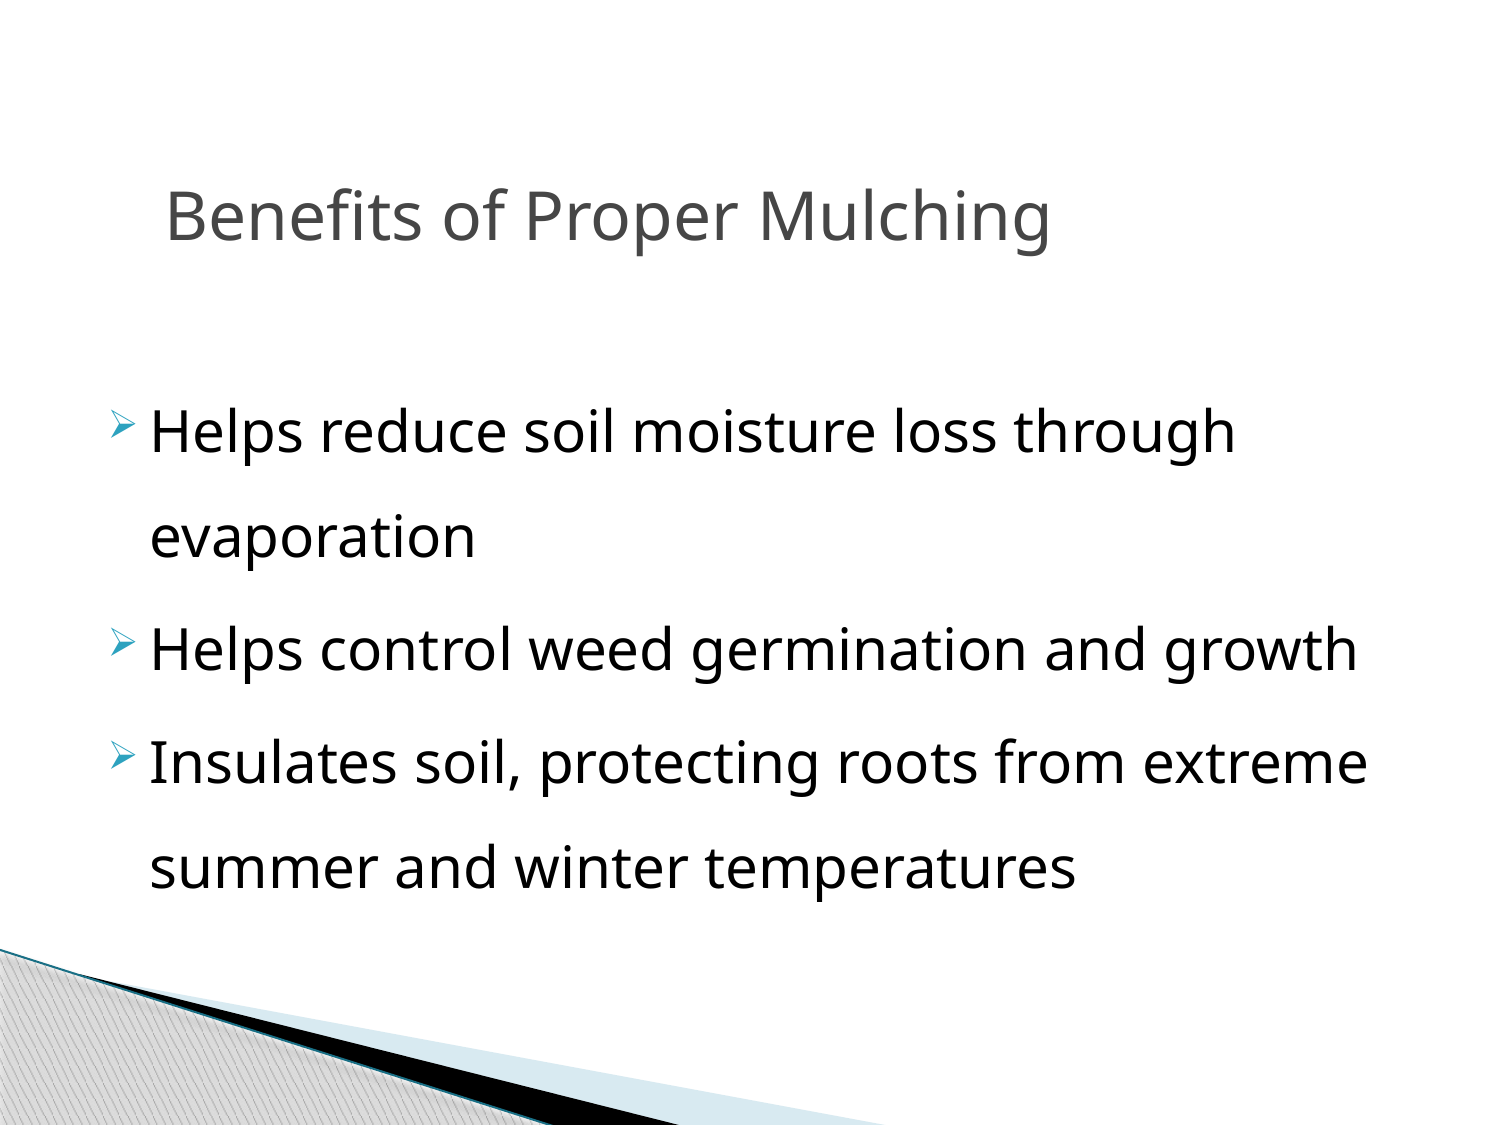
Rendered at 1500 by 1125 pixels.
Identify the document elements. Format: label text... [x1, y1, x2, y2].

list Helps reduce soil moisture loss through evaporation Helps control weed germination and growth Insulates soil, protecting roots from extreme summer and winter temperatures [75, 200, 1425, 943]
title Benefits of Proper Mulching [99, 12, 1450, 263]
